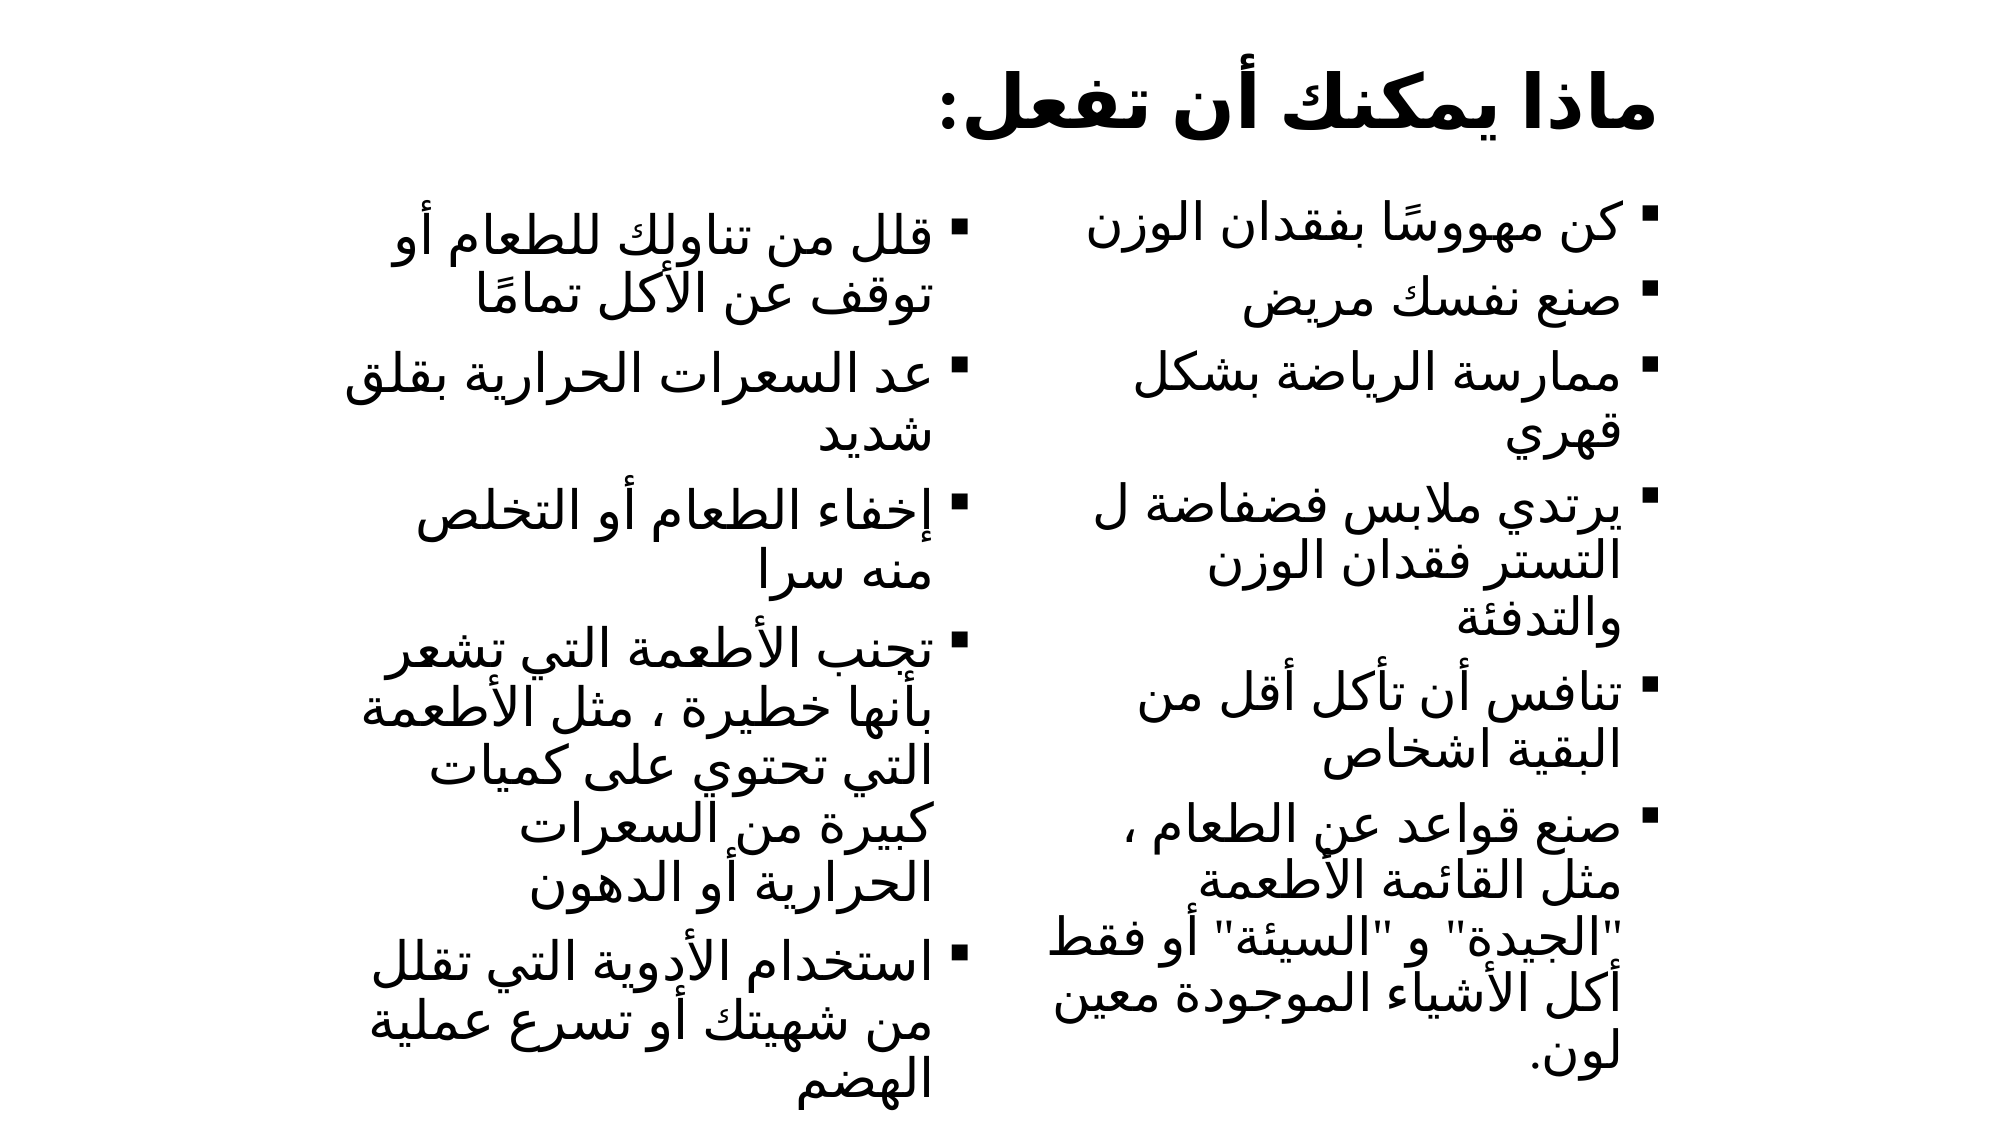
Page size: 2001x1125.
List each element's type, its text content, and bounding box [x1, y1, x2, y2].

list قلل من تناولك للطعام أو توقف عن الأكل تمامًا عد السعرات الحرارية بقلق شديد إخفاء الطعام أو التخلص منه سرا تجنب الأطعمة التي تشعر بأنها خطيرة ، مثل الأطعمة التي تحتوي على كميات كبيرة من السعرات الحرارية أو الدهون استخدام الأدوية التي تقلل من شهيتك أو تسرع عملية الهضم [324, 200, 988, 1088]
list كن مهووسًا بفقدان الوزن صنع نفسك مريض ممارسة الرياضة بشكل قهري يرتدي ملابس فضفاضة ل التستر فقدان الوزن والتدفئة تنافس أن تأكل أقل من البقية اشخاص صنع قواعد عن الطعام ، مثل القائمة الأطعمة "الجيدة" و "السيئة" أو فقط أكل الأشياء الموجودة معين لون. [1012, 187, 1675, 1088]
title ماذا يمكنك أن تفعل: [324, 45, 1675, 163]
